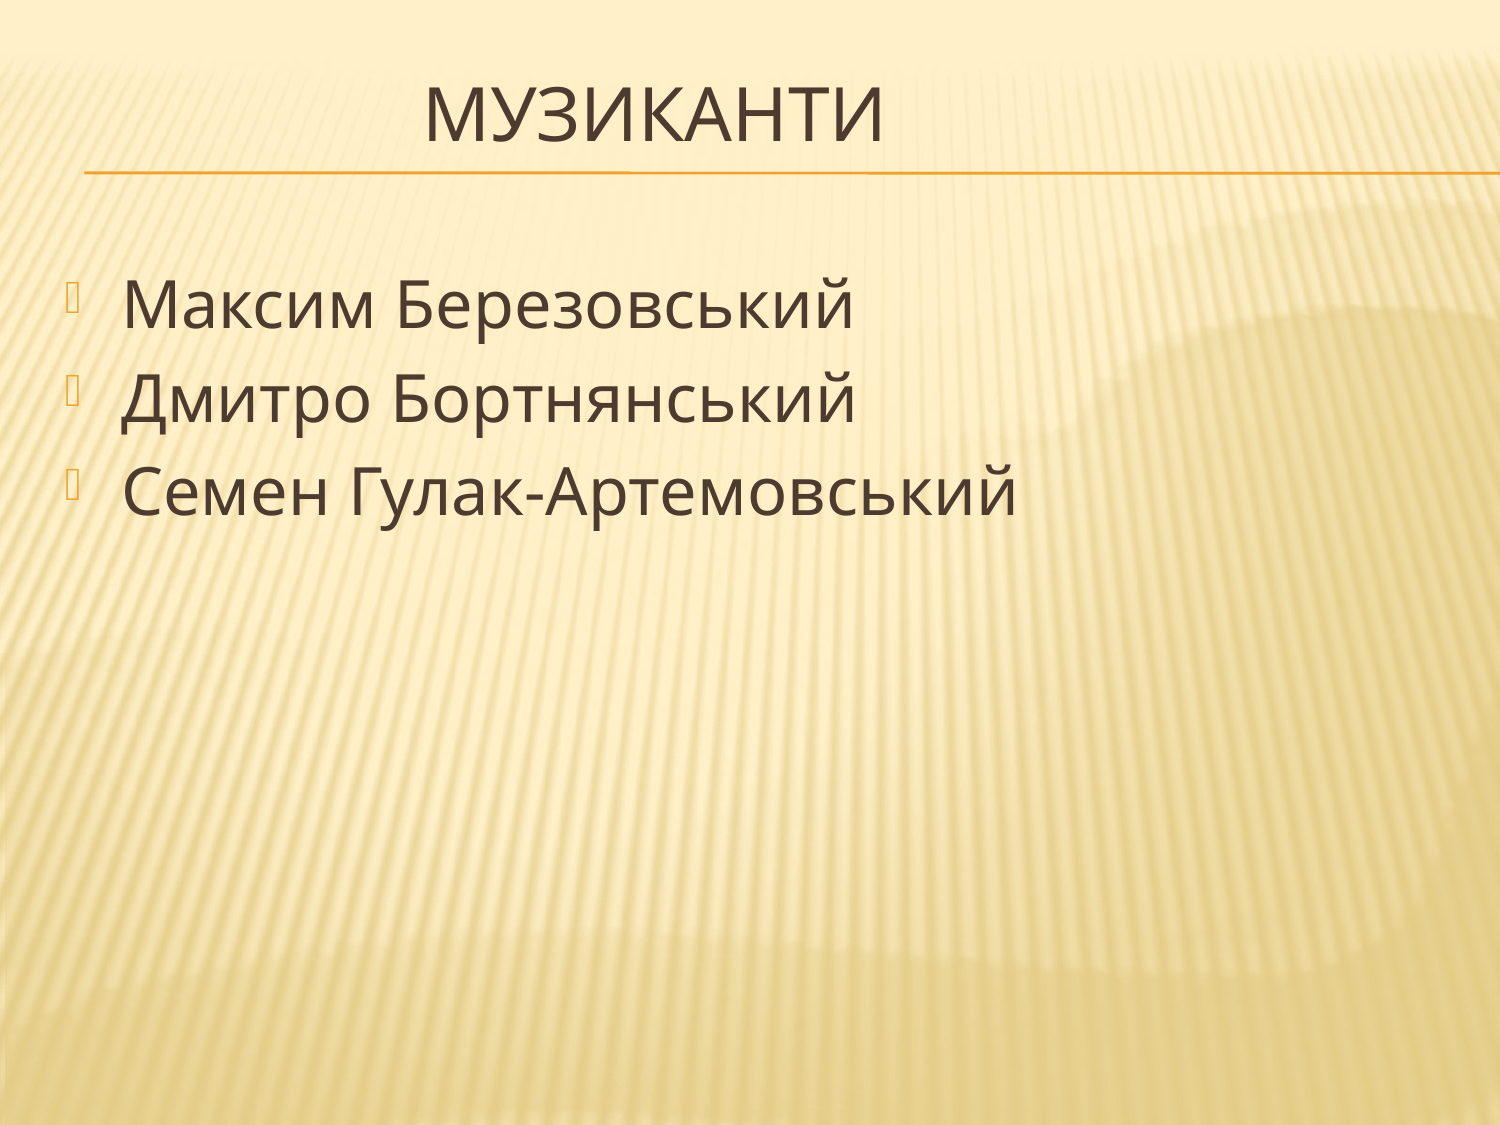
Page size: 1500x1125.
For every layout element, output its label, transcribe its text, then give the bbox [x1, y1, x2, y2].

title музиканти [407, 42, 1500, 181]
list Максим Березовський Дмитро Бортнянський Семен Гулак-Артемовський [50, 254, 1475, 998]
